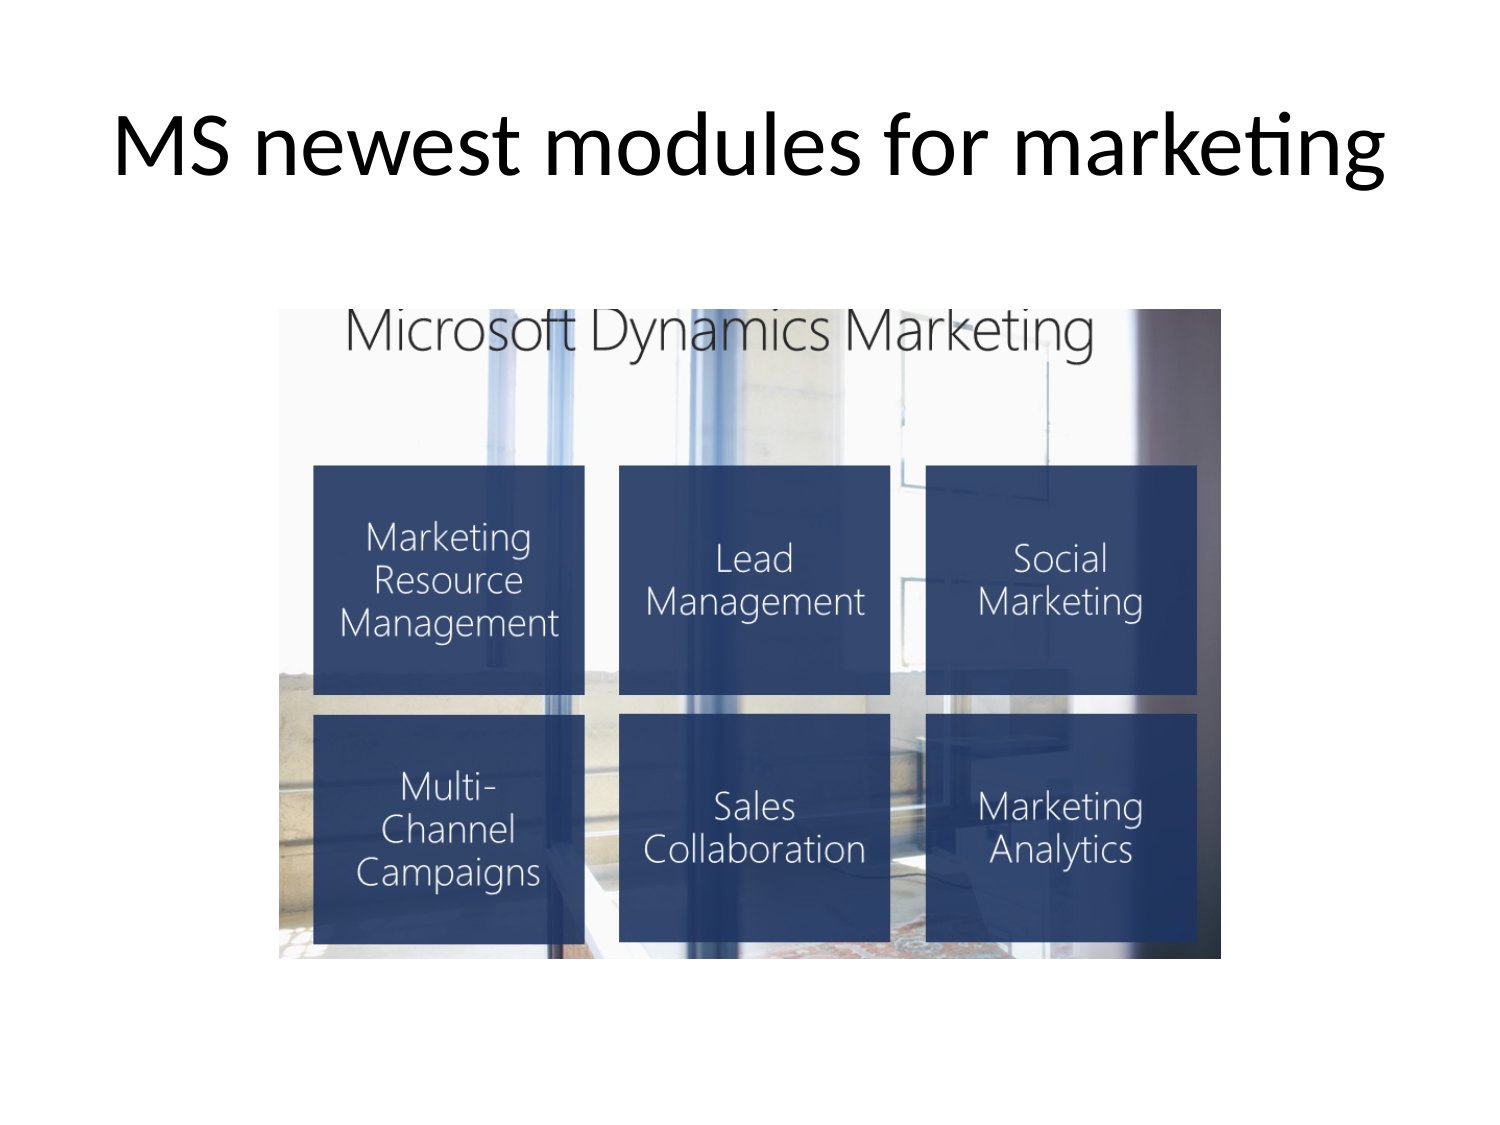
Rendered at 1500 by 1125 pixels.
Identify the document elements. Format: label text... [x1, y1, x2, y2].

title MS newest modules for marketing [75, 45, 1425, 233]
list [279, 309, 1221, 959]
